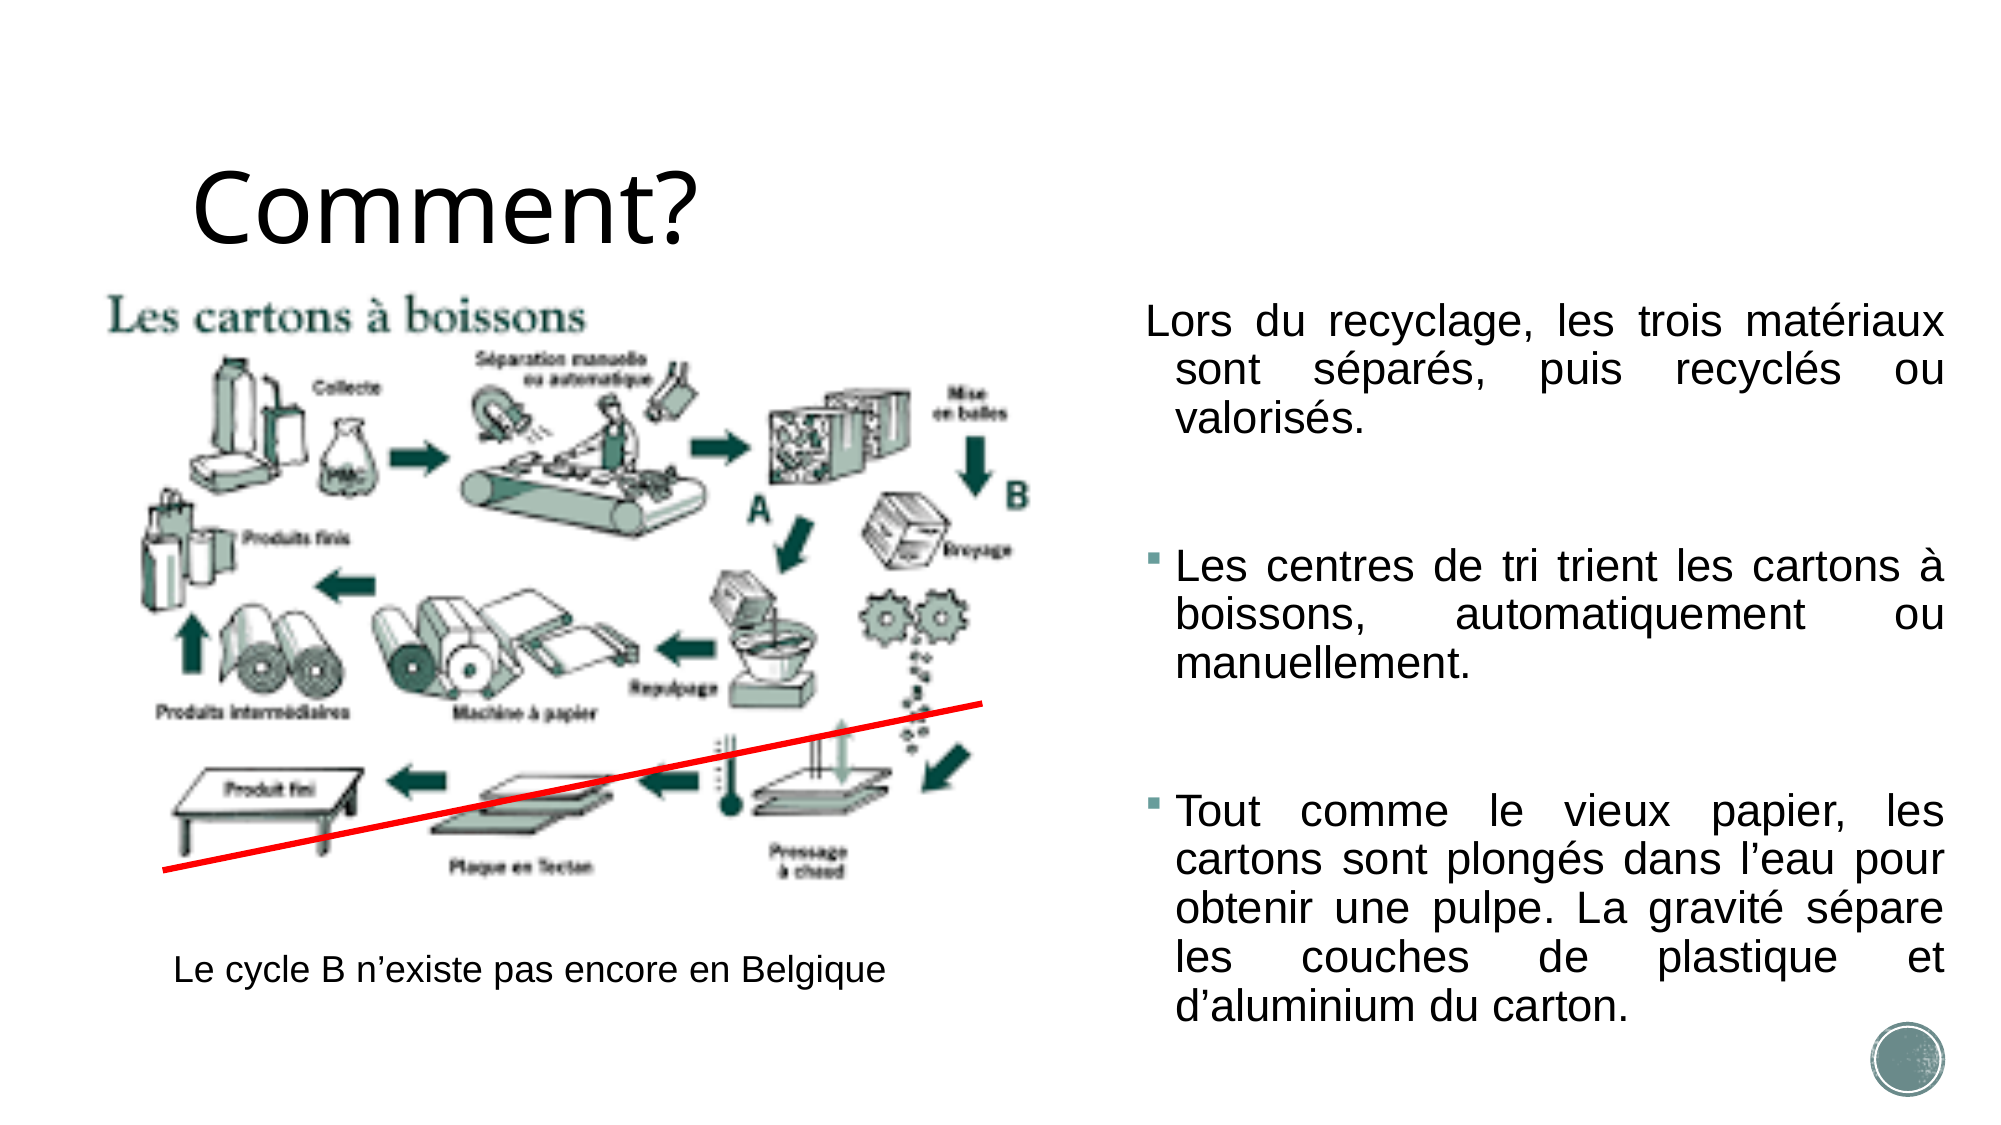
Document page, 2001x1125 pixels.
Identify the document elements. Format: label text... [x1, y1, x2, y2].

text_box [166, 706, 980, 868]
text_box Le cycle B n’existe pas encore en Belgique [158, 940, 934, 998]
title Comment? [175, 79, 1826, 344]
list Lors du recyclage, les trois matériaux sont séparés, puis recyclés ou valorisés. Les centres de tri trient les cartons à boissons, automatiquement ou manuellement. Tout comme le vieux papier, les cartons sont plongés dans l’eau pour obtenir une pulpe. La gravité sépare les couches de plastique et d’aluminium du carton. [1130, 289, 1961, 1040]
picture [61, 274, 1105, 940]
